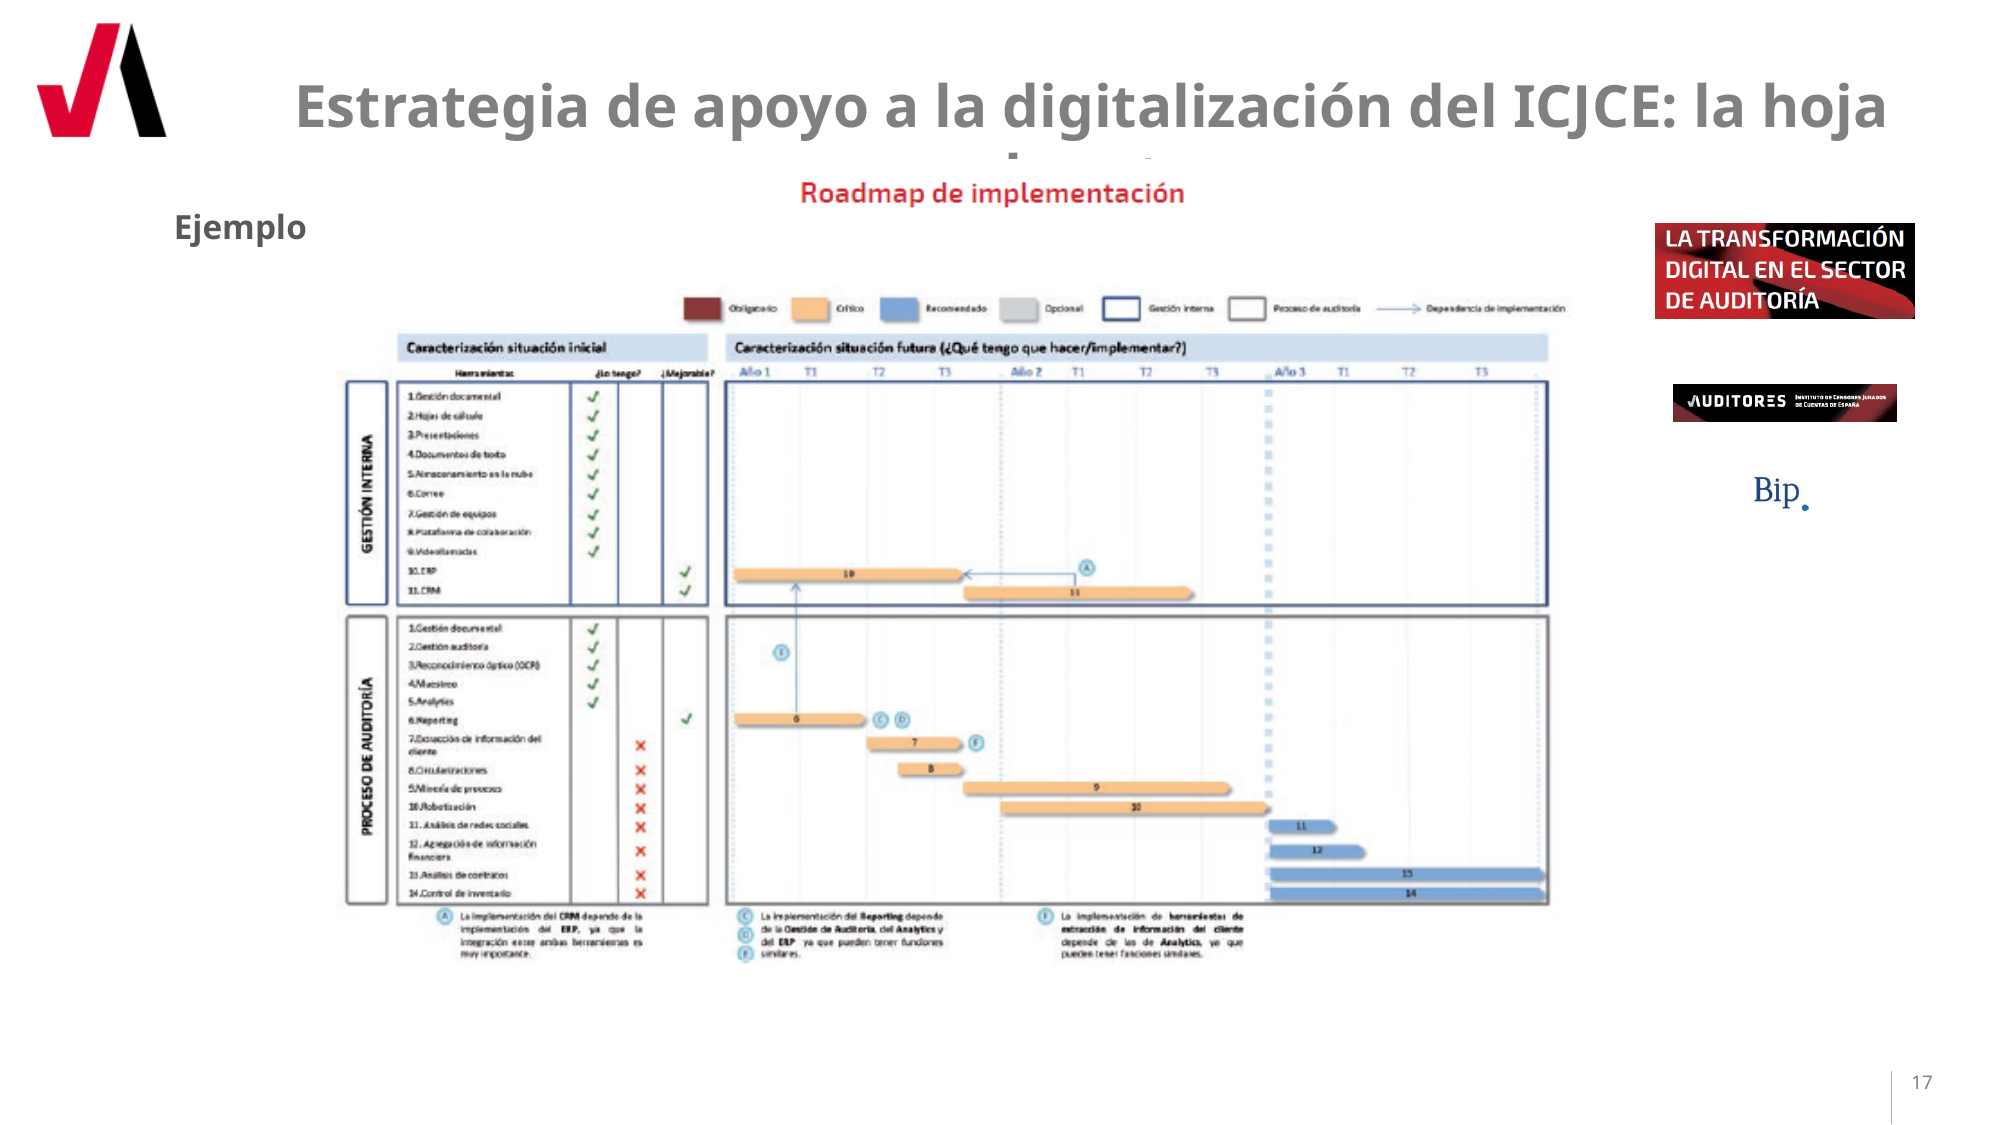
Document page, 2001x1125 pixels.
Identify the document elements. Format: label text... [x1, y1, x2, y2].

text_box Estrategia de apoyo a la digitalización del ICJCE: la hoja de ruta [271, 1, 1912, 287]
picture [791, 159, 1209, 240]
text_box Ejemplo [87, 198, 394, 254]
picture [1747, 469, 1820, 514]
picture [37, 22, 185, 171]
picture [294, 223, 1915, 1025]
